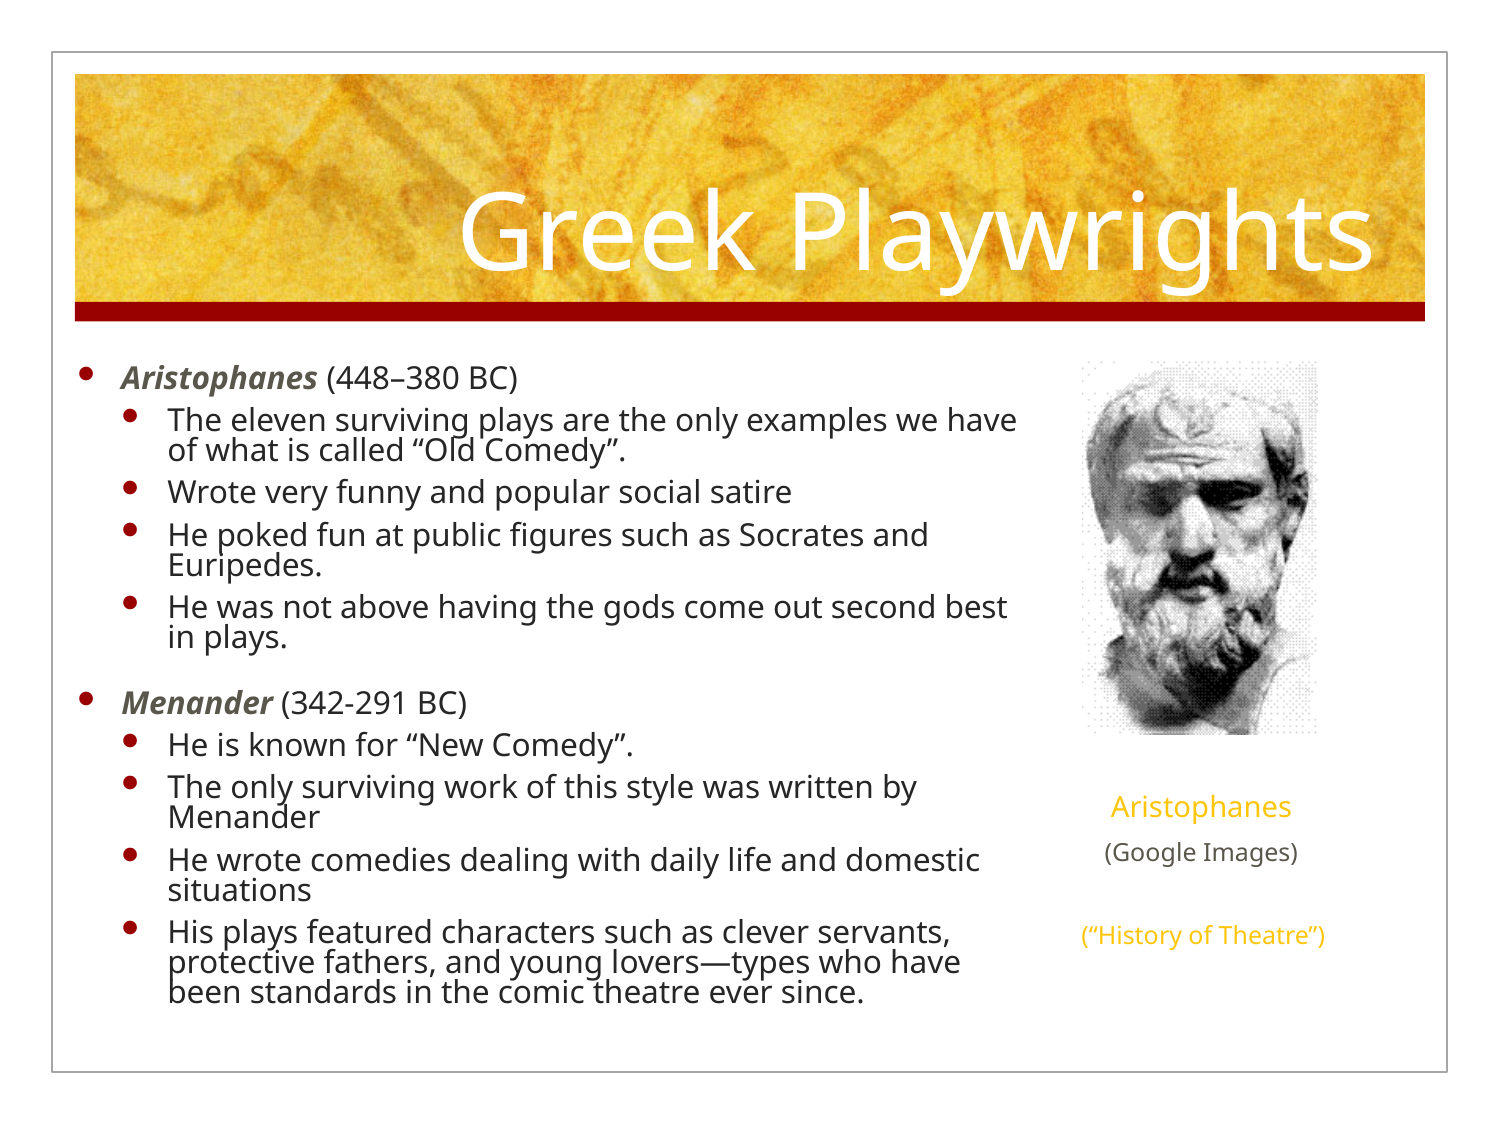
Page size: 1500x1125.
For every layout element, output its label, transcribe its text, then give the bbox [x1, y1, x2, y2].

title Greek Playwrights [108, 74, 1392, 292]
list Aristophanes (448–380 BC) The eleven surviving plays are the only examples we have of what is called “Old Comedy”. Wrote very funny and popular social satire He poked fun at public figures such as Socrates and Euripedes. He was not above having the gods come out second best in plays. Menander (342-291 BC) He is known for “New Comedy”. The only surviving work of this style was written by Menander He wrote comedies dealing with daily life and domestic situations His plays featured characters such as clever servants, protective fathers, and young lovers—types who have been standards in the comic theatre ever since. [62, 357, 1038, 1021]
text_box Aristophanes (Google Images) [1082, 781, 1321, 874]
picture [75, 74, 1425, 301]
picture [1082, 356, 1318, 736]
text_box (“History of Theatre”) [1066, 912, 1392, 1000]
